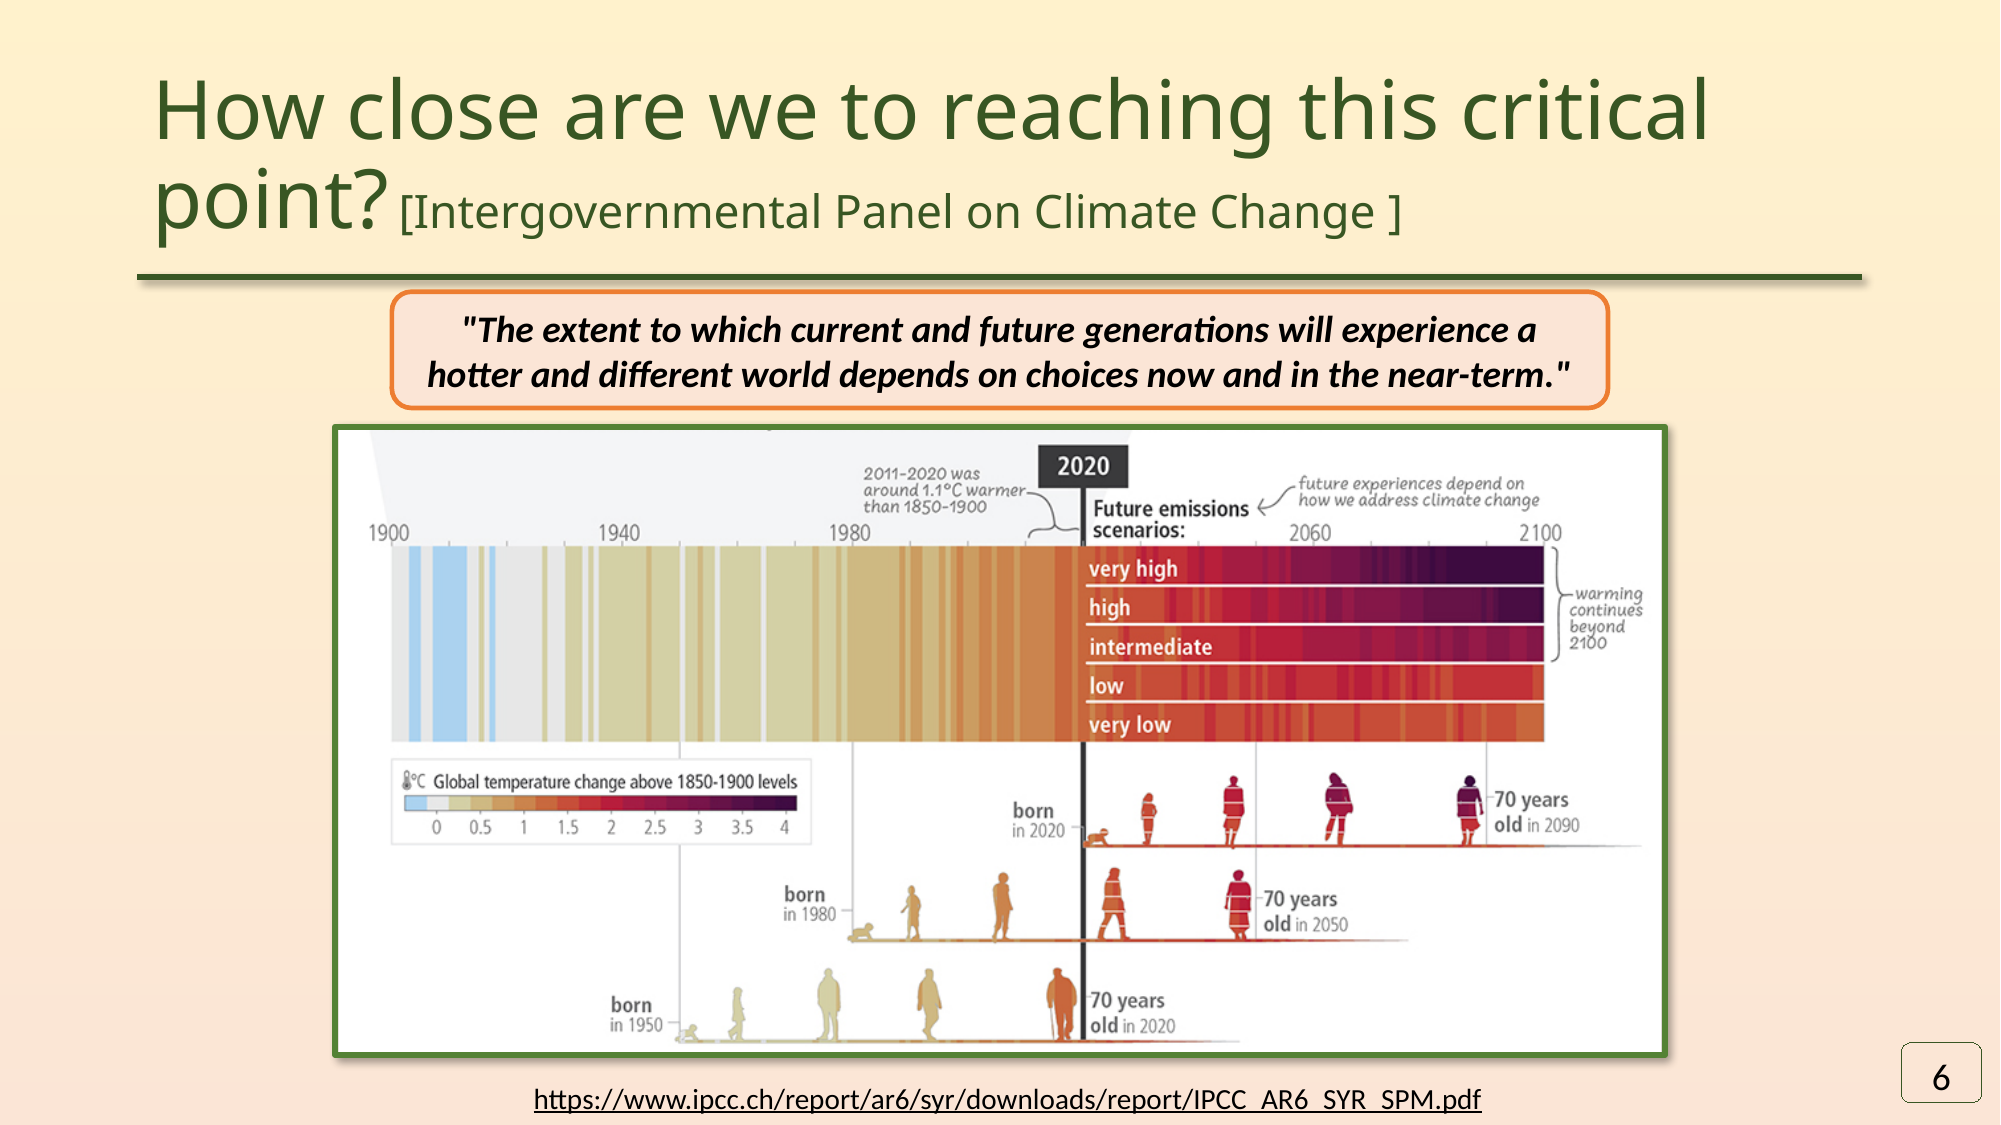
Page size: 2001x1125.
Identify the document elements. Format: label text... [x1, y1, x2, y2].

text_box https://www.ipcc.ch/report/ar6/syr/downloads/report/IPCC_AR6_SYR_SPM.pdf [518, 1072, 1519, 1123]
slide_number 6 [1901, 1042, 1982, 1103]
title How close are we to reaching this critical point? [Intergovernmental Panel on Climate Change ] [137, 59, 1863, 256]
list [338, 429, 1662, 1052]
text_box "The extent to which current and future generations will experience a hotter and different world depends on choices now and in the near-term." [390, 290, 1609, 409]
